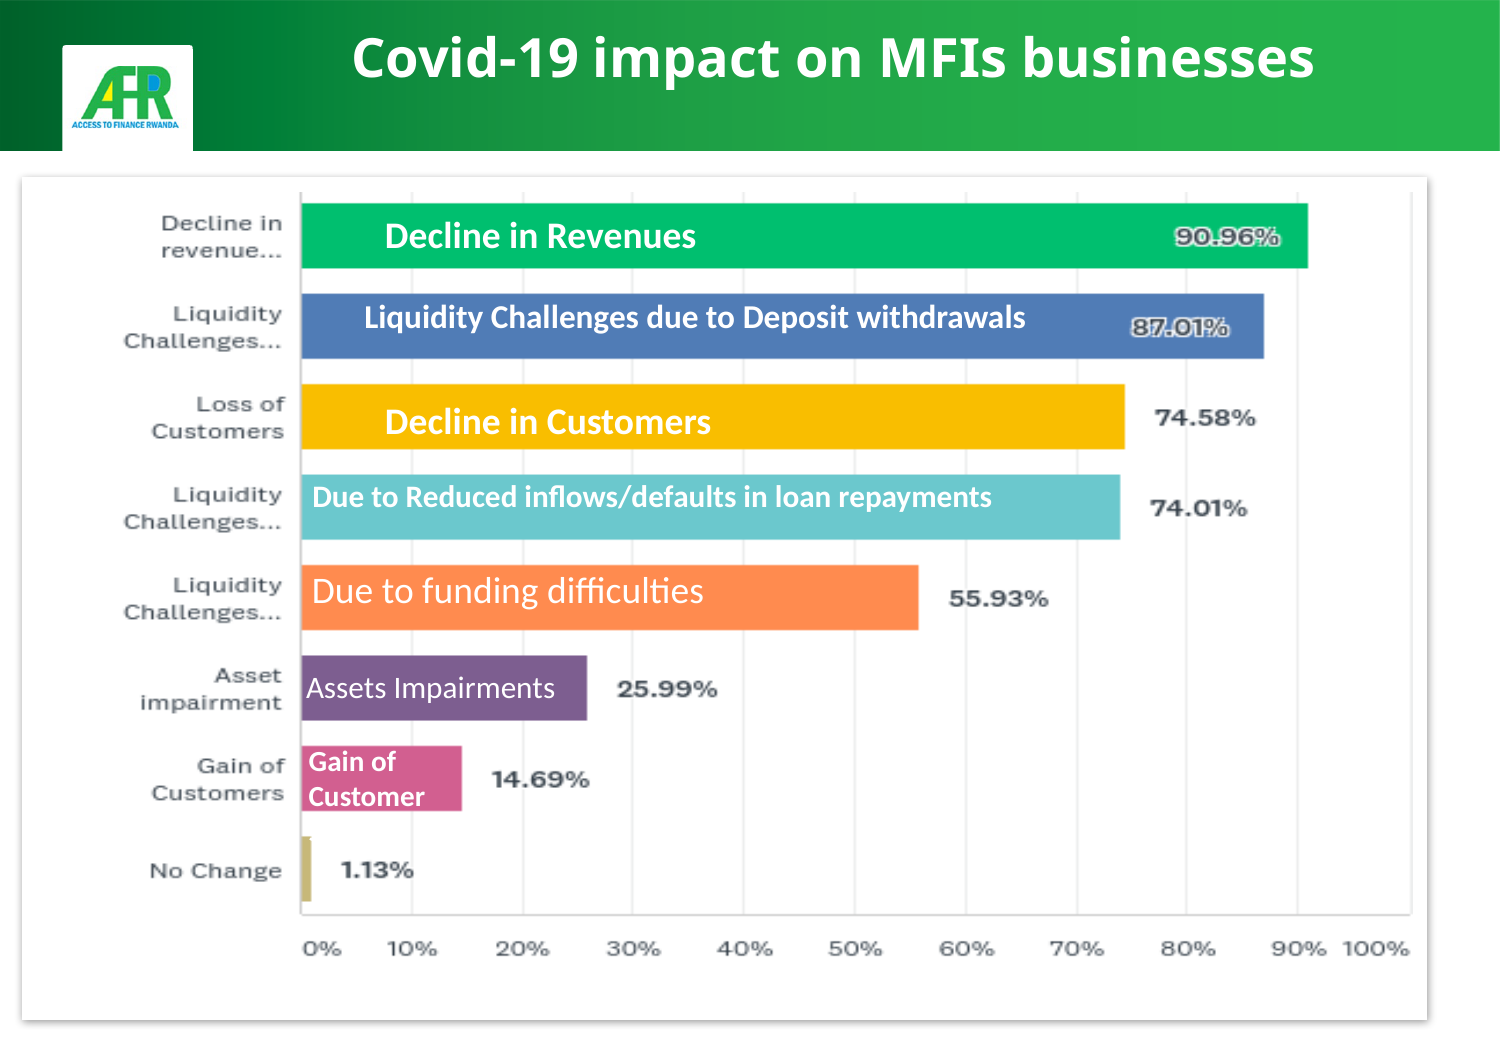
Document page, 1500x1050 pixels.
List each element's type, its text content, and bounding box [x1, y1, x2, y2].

text_box [62, 45, 193, 172]
title Covid-19 impact on MFIs businesses [212, 23, 1469, 89]
picture [36, 191, 1413, 1006]
picture [0, 0, 1500, 151]
text_box [64, 66, 187, 129]
